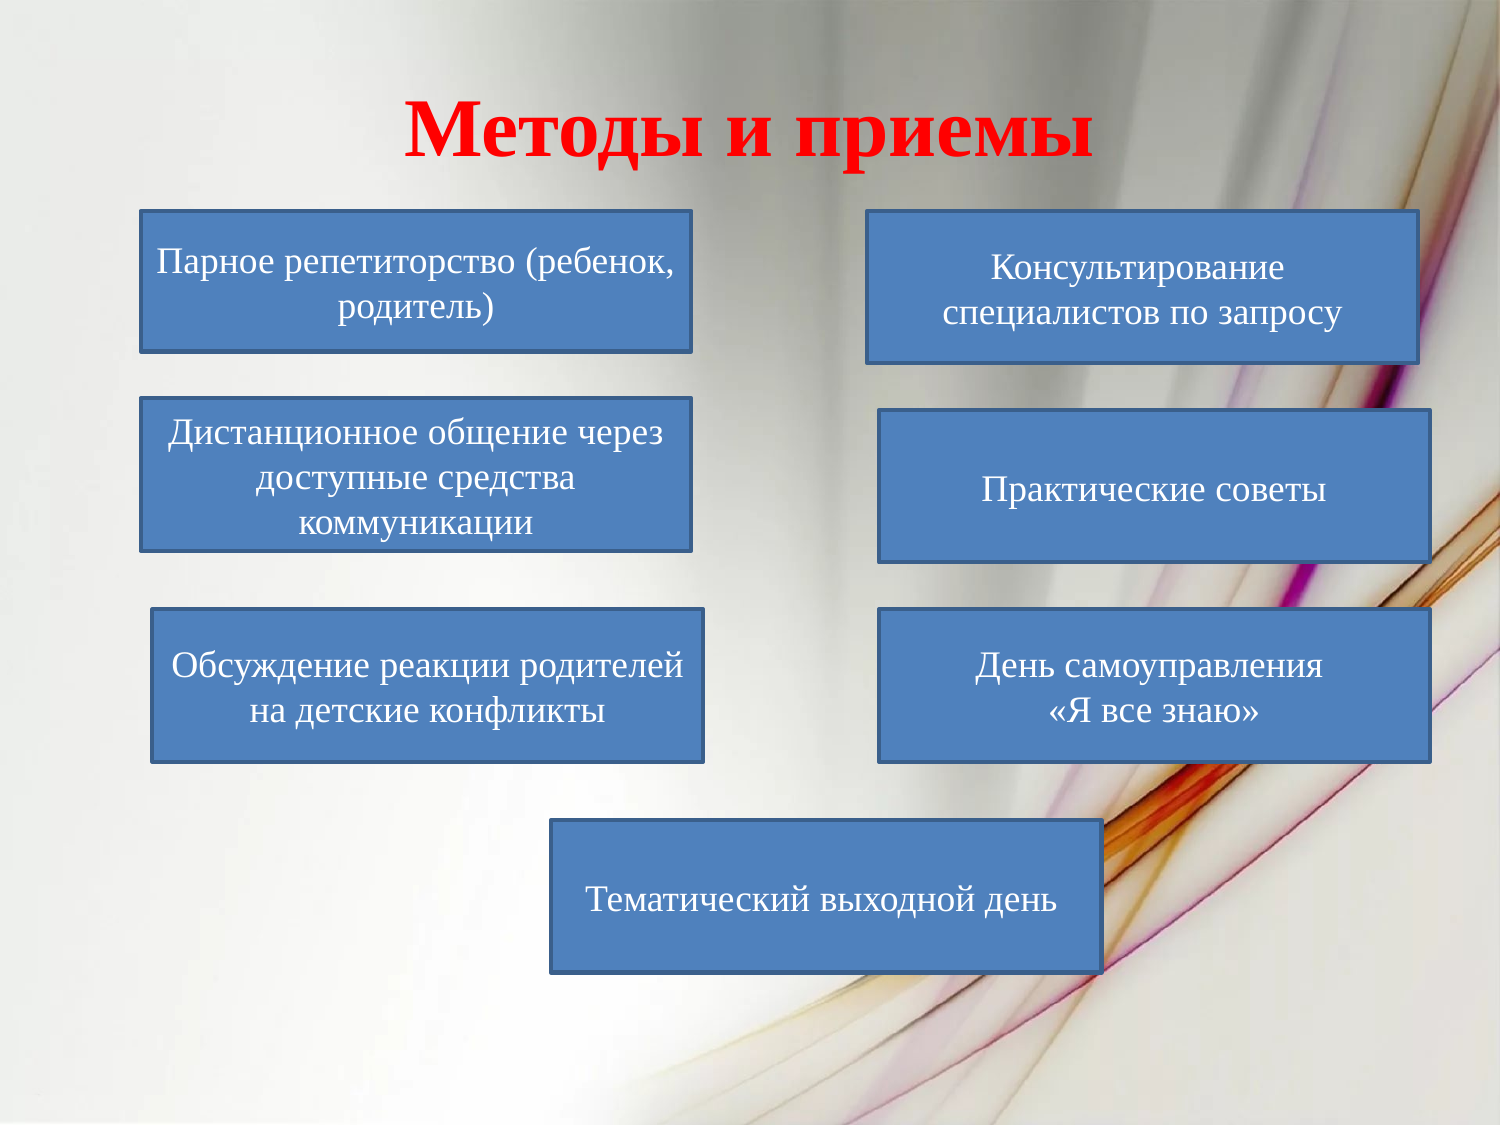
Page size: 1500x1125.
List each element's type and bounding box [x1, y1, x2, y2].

list [0, 0, 1500, 1125]
